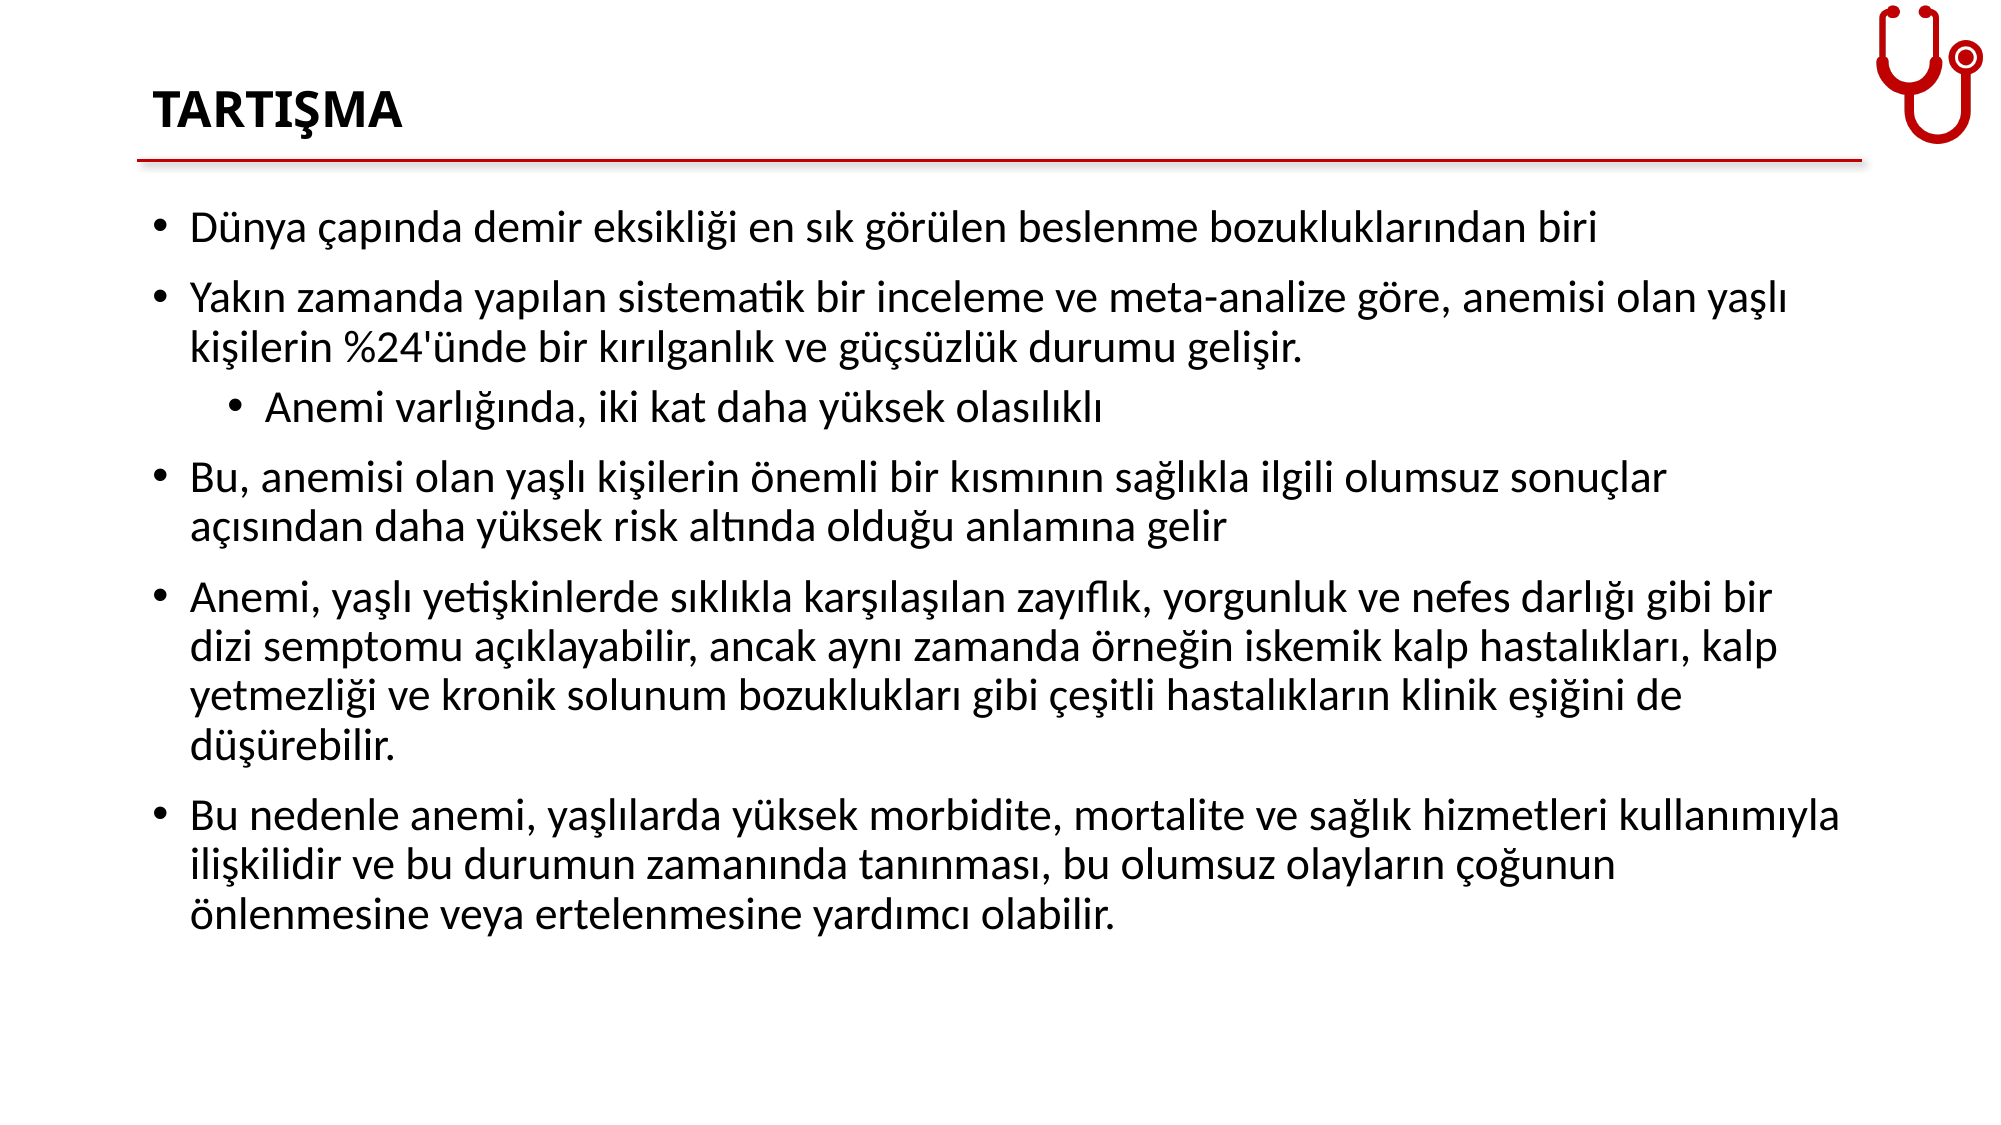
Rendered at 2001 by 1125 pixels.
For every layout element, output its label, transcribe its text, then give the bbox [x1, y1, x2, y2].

picture [1854, 0, 2001, 150]
title TARTIŞMA [137, 85, 1863, 138]
list Dünya çapında demir eksikliği en sık görülen beslenme bozukluklarından biri Yakın zamanda yapılan sistematik bir inceleme ve meta-analize göre, anemisi olan yaşlı kişilerin %24'ünde bir kırılganlık ve güçsüzlük durumu gelişir. Anemi varlığında, iki kat daha yüksek olasılıklı Bu, anemisi olan yaşlı kişilerin önemli bir kısmının sağlıkla ilgili olumsuz sonuçlar açısından daha yüksek risk altında olduğu anlamına gelir Anemi, yaşlı yetişkinlerde sıklıkla karşılaşılan zayıflık, yorgunluk ve nefes darlığı gibi bir dizi semptomu açıklayabilir, ancak aynı zamanda örneğin iskemik kalp hastalıkları, kalp yetmezliği ve kronik solunum bozuklukları gibi çeşitli hastalıkların klinik eşiğini de düşürebilir. Bu nedenle anemi, yaşlılarda yüksek morbidite, mortalite ve sağlık hizmetleri kullanımıyla ilişkilidir ve bu durumun zamanında tanınması, bu olumsuz olayların çoğunun önlenmesine veya ertelenmesine yardımcı olabilir. [137, 195, 1863, 1014]
